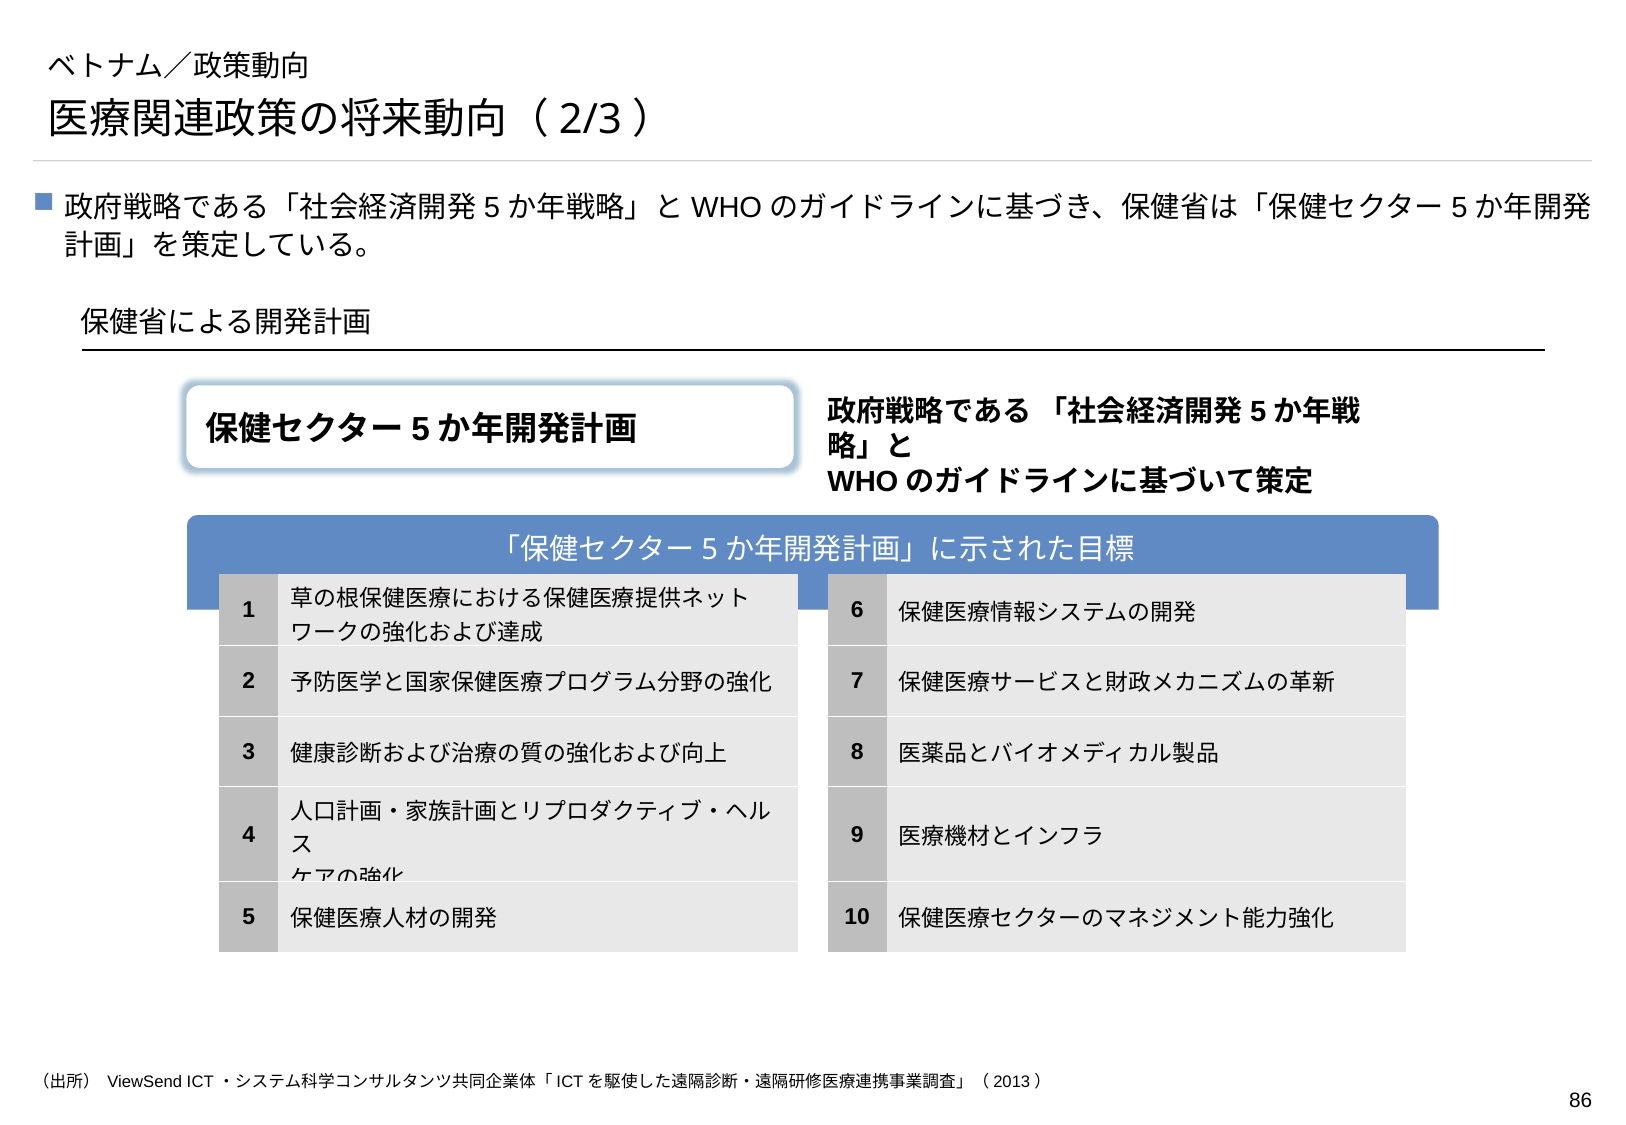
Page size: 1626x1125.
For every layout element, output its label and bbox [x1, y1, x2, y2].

table_cell [219, 787, 1406, 881]
list [32, 90, 1593, 149]
text_box [812, 385, 1415, 505]
table_cell [219, 882, 1406, 952]
table_header [219, 574, 1406, 645]
text_box [186, 385, 794, 468]
text_box [32, 184, 1593, 262]
text_box [32, 1070, 1451, 1094]
table_cell [219, 717, 1406, 786]
text_box [187, 515, 1439, 610]
table_cell [219, 645, 1406, 716]
text_box [79, 302, 1546, 351]
title [32, 30, 1593, 90]
